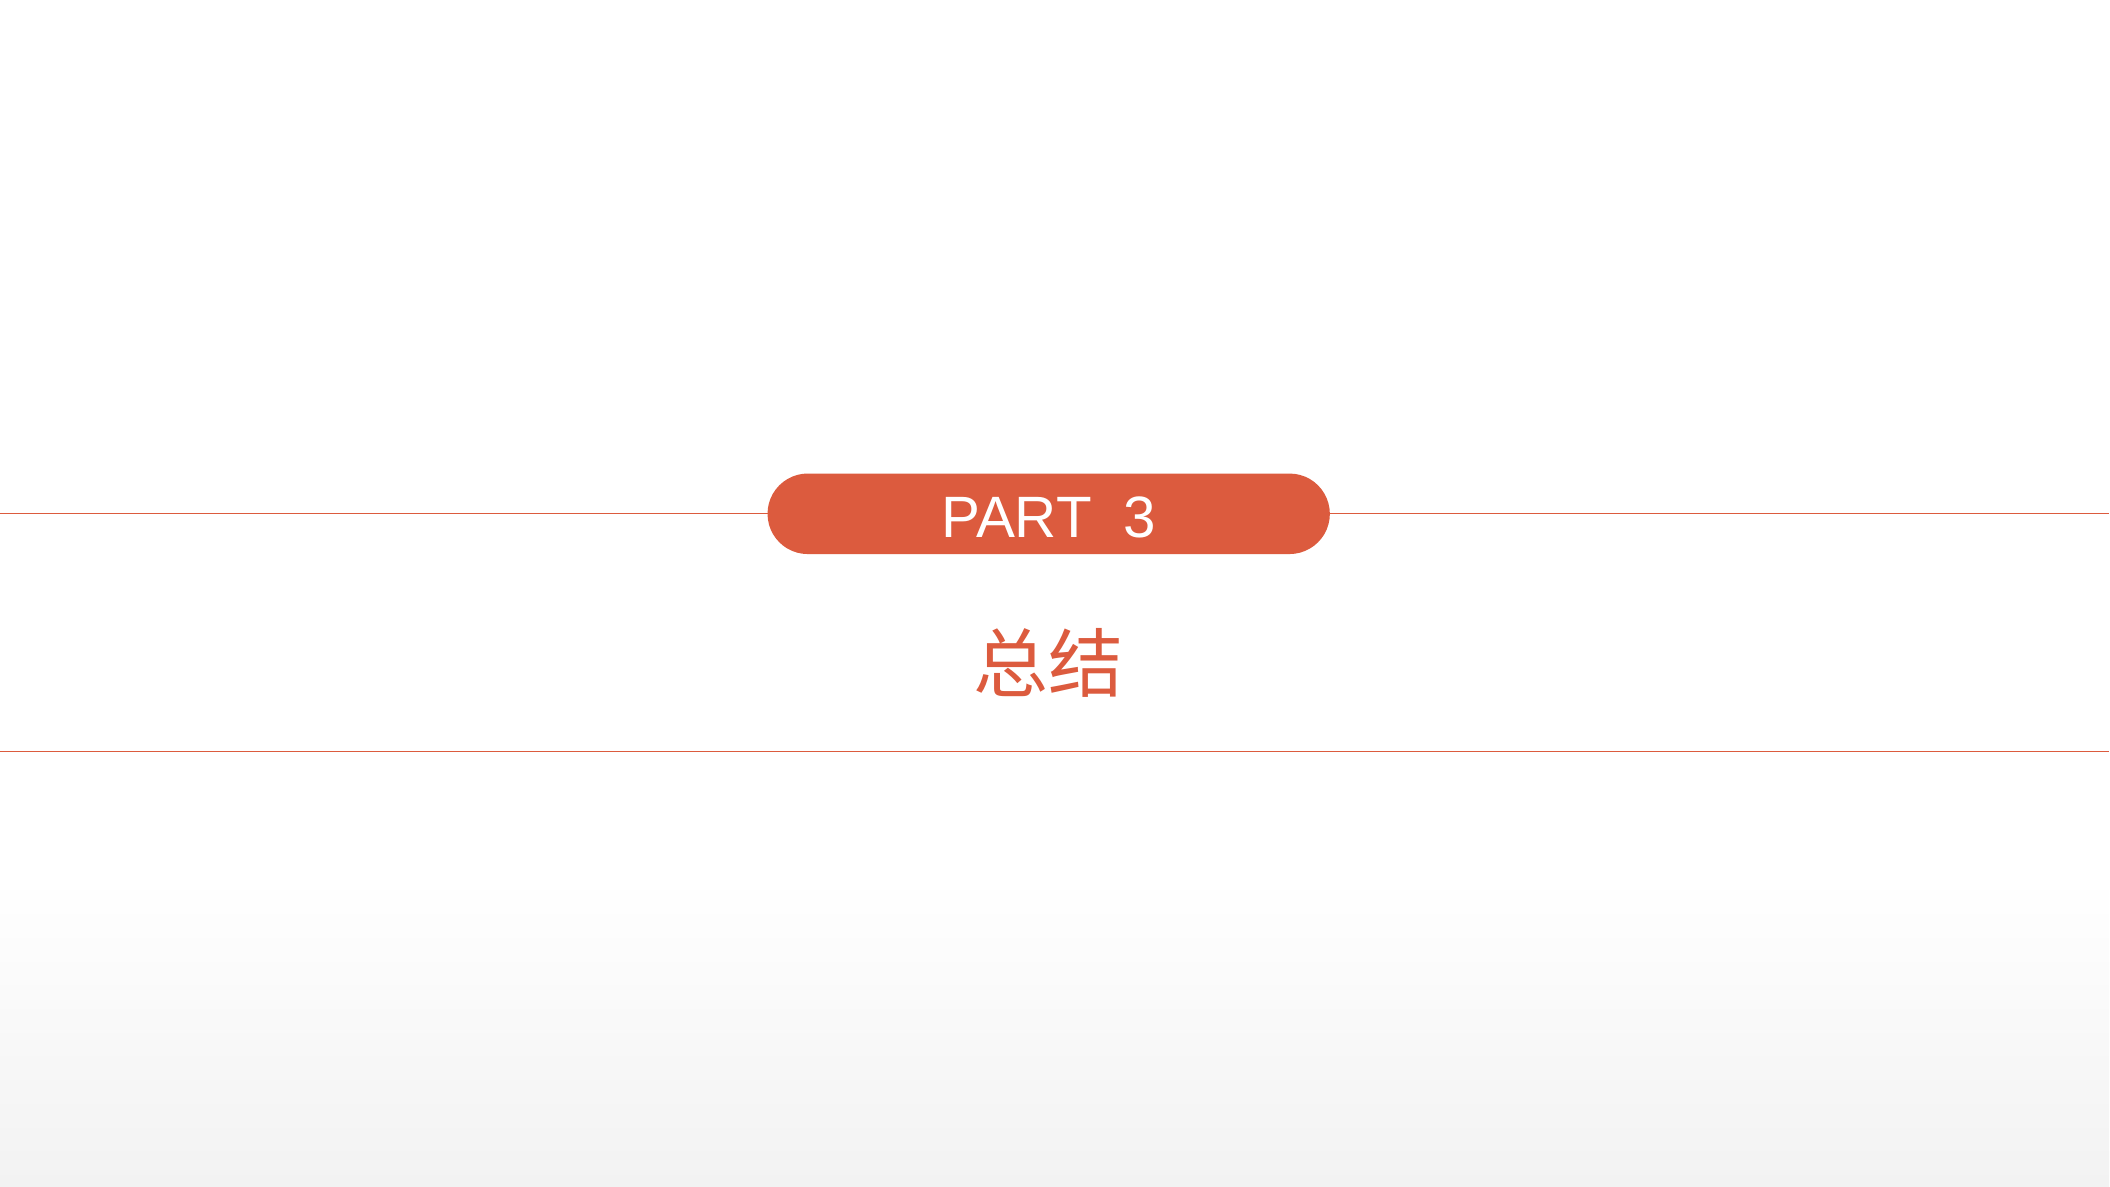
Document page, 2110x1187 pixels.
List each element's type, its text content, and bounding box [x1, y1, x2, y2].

text_box PART 3 [767, 514, 1330, 555]
text_box PART 3 [767, 473, 1330, 513]
